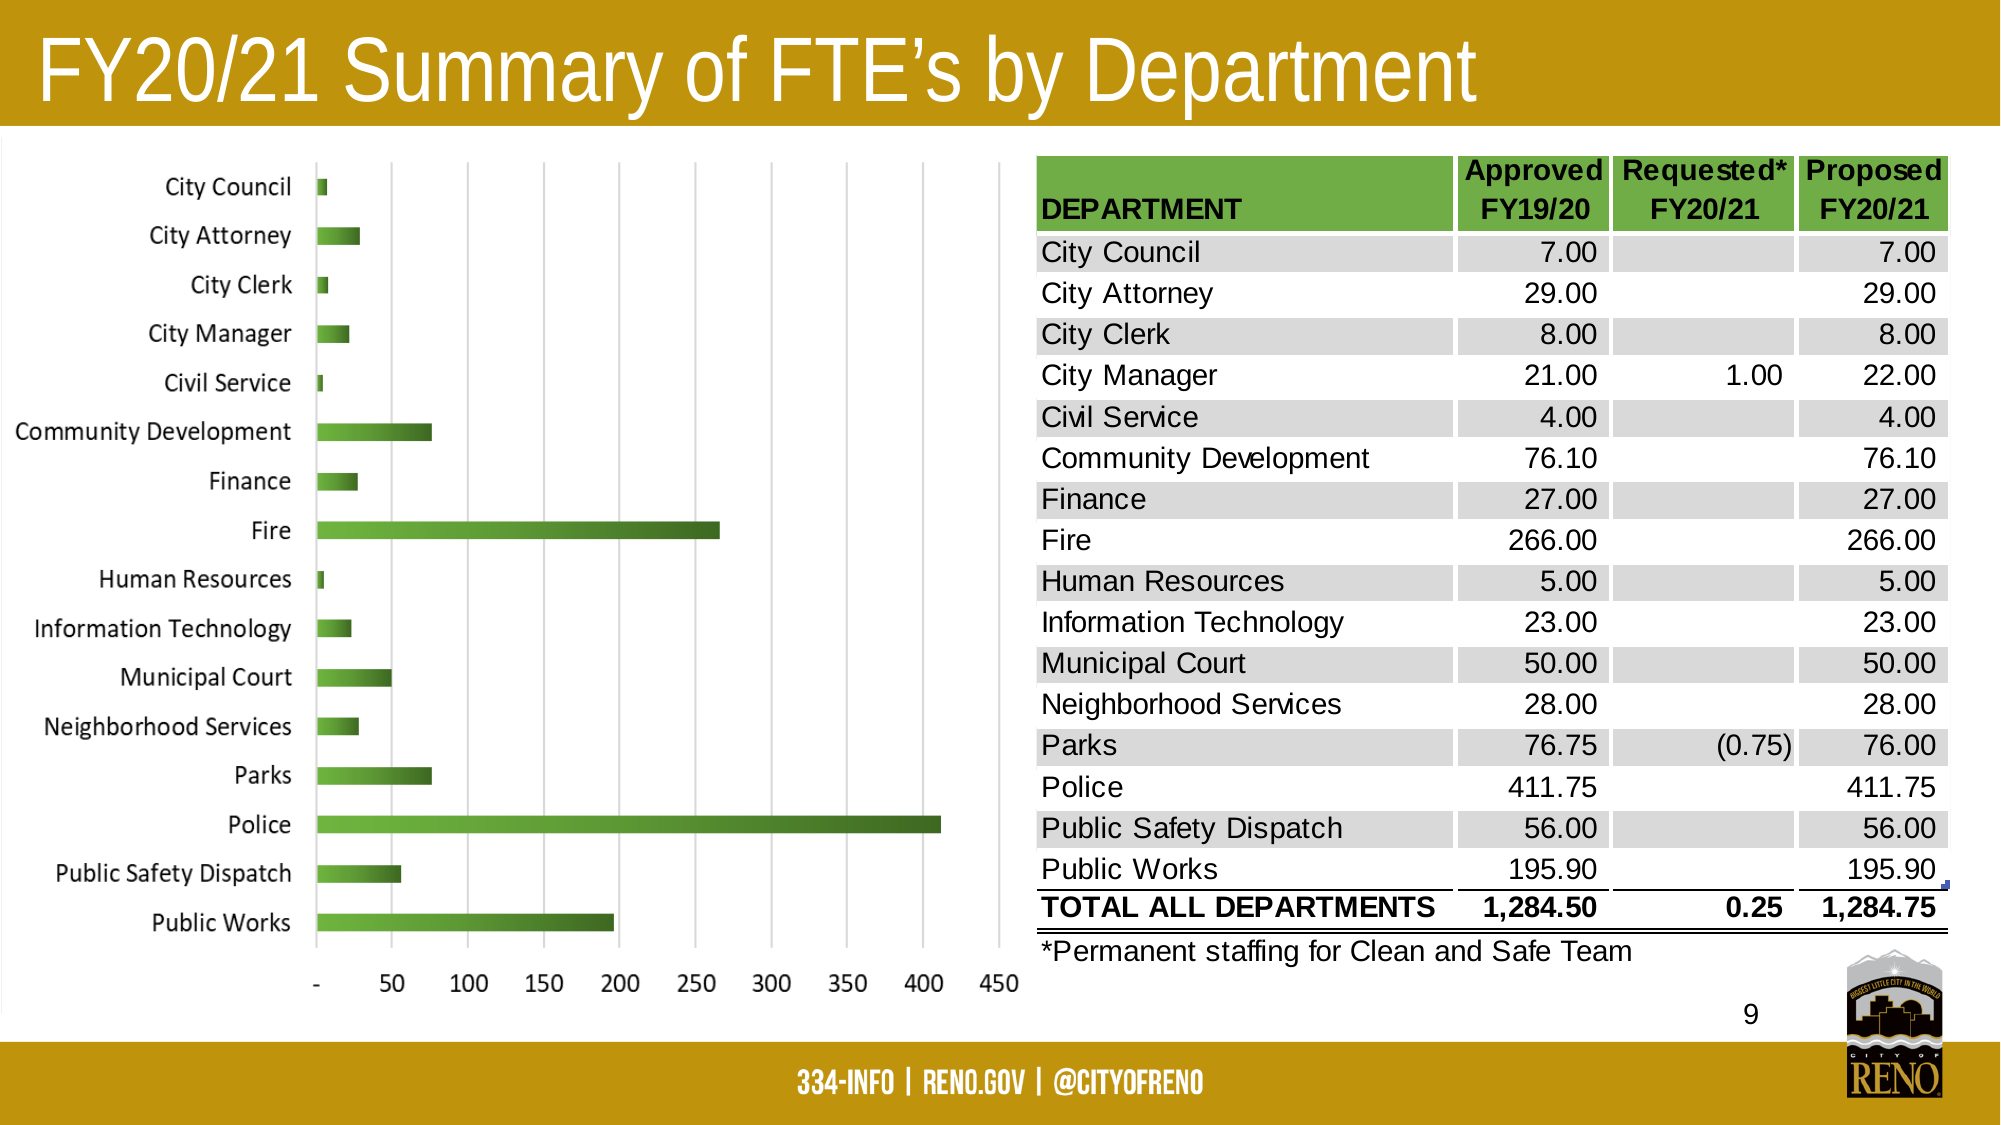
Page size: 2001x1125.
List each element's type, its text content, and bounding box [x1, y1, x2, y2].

picture [0, 0, 2001, 1125]
title FY20/21 Summary of FTE’s by Department [22, 5, 1931, 123]
text_box 9 [1728, 988, 1802, 1038]
